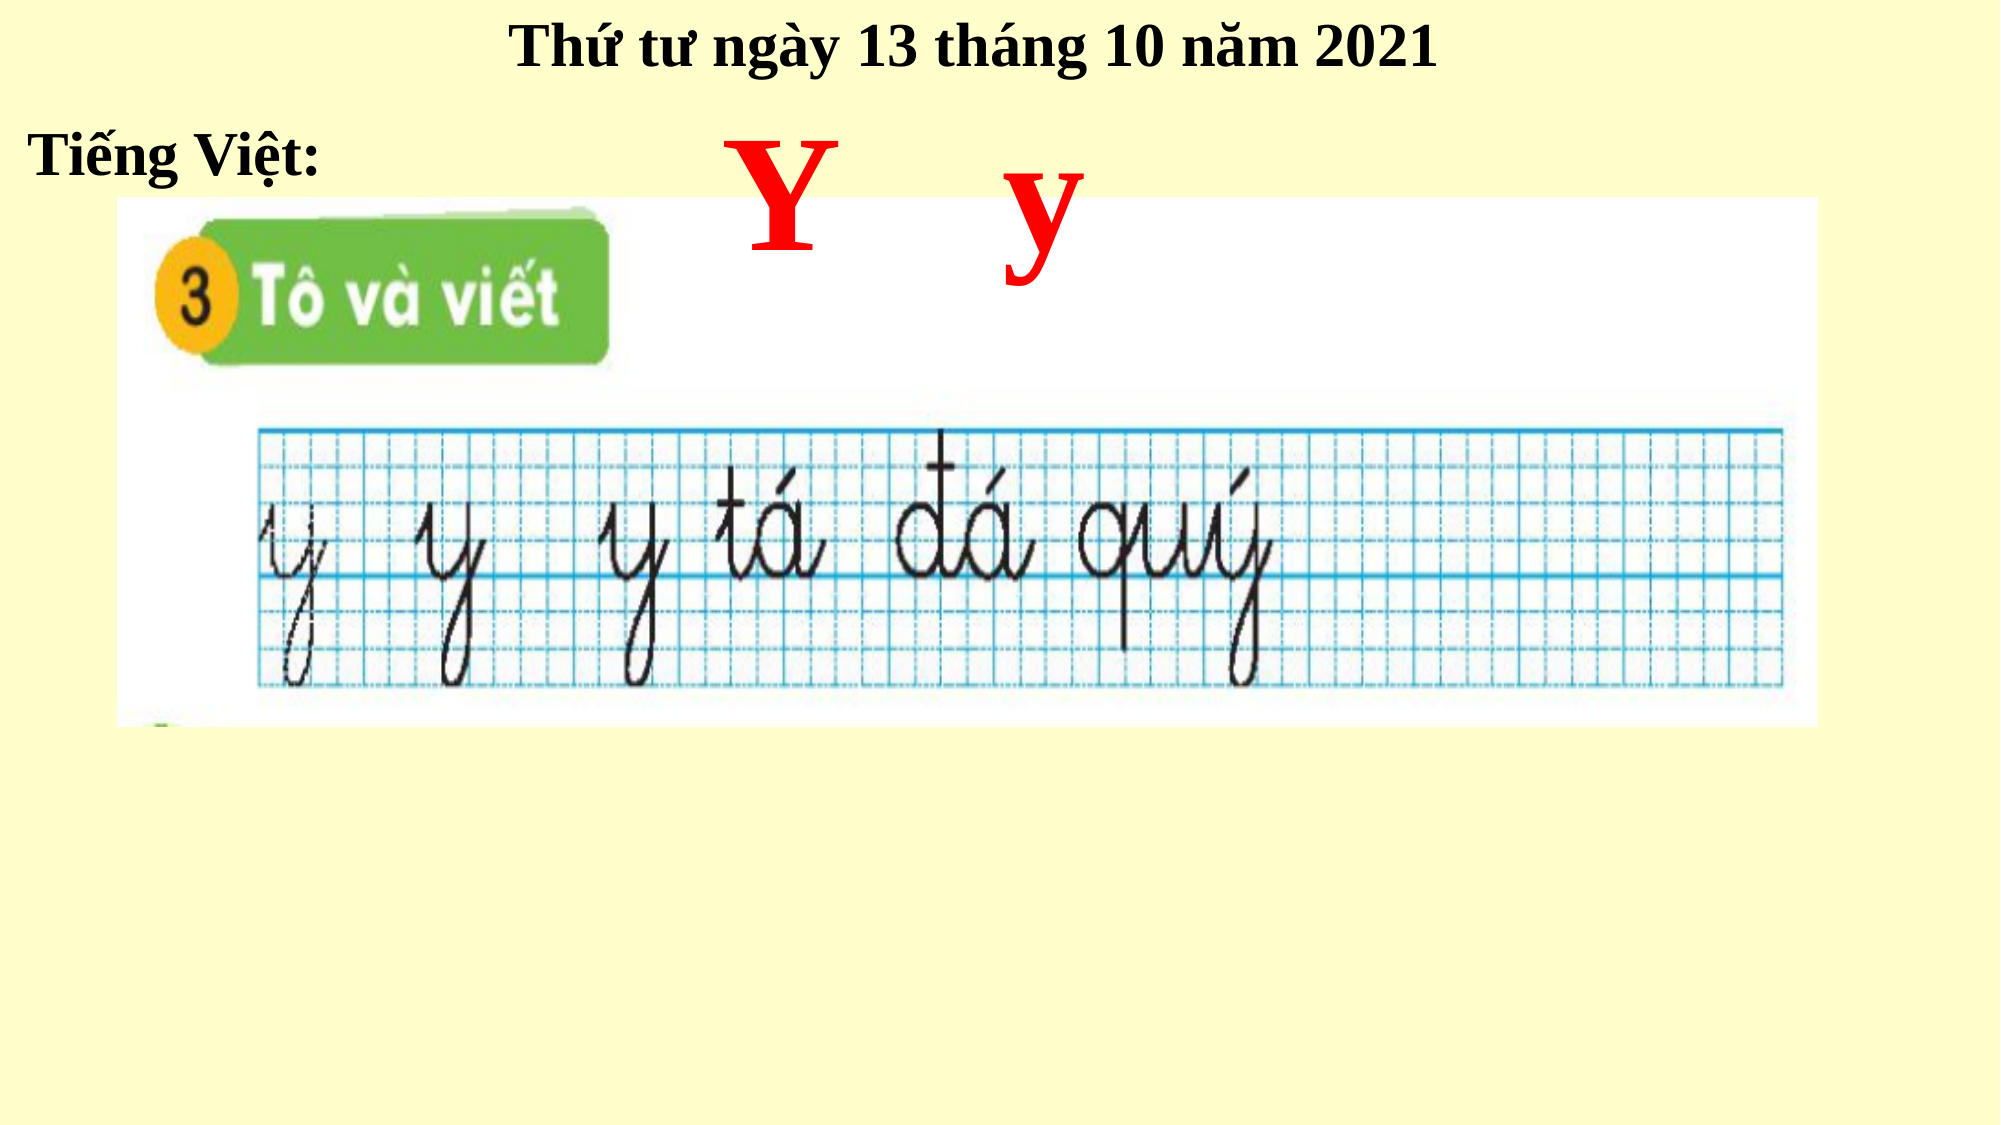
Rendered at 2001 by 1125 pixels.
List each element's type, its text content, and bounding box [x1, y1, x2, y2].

text_box Y y [706, 76, 1181, 194]
text_box Thứ tư ngày 13 tháng 10 năm 2021 [494, 0, 1665, 87]
text_box Tiếng Việt: [12, 105, 378, 196]
picture [117, 196, 1818, 727]
